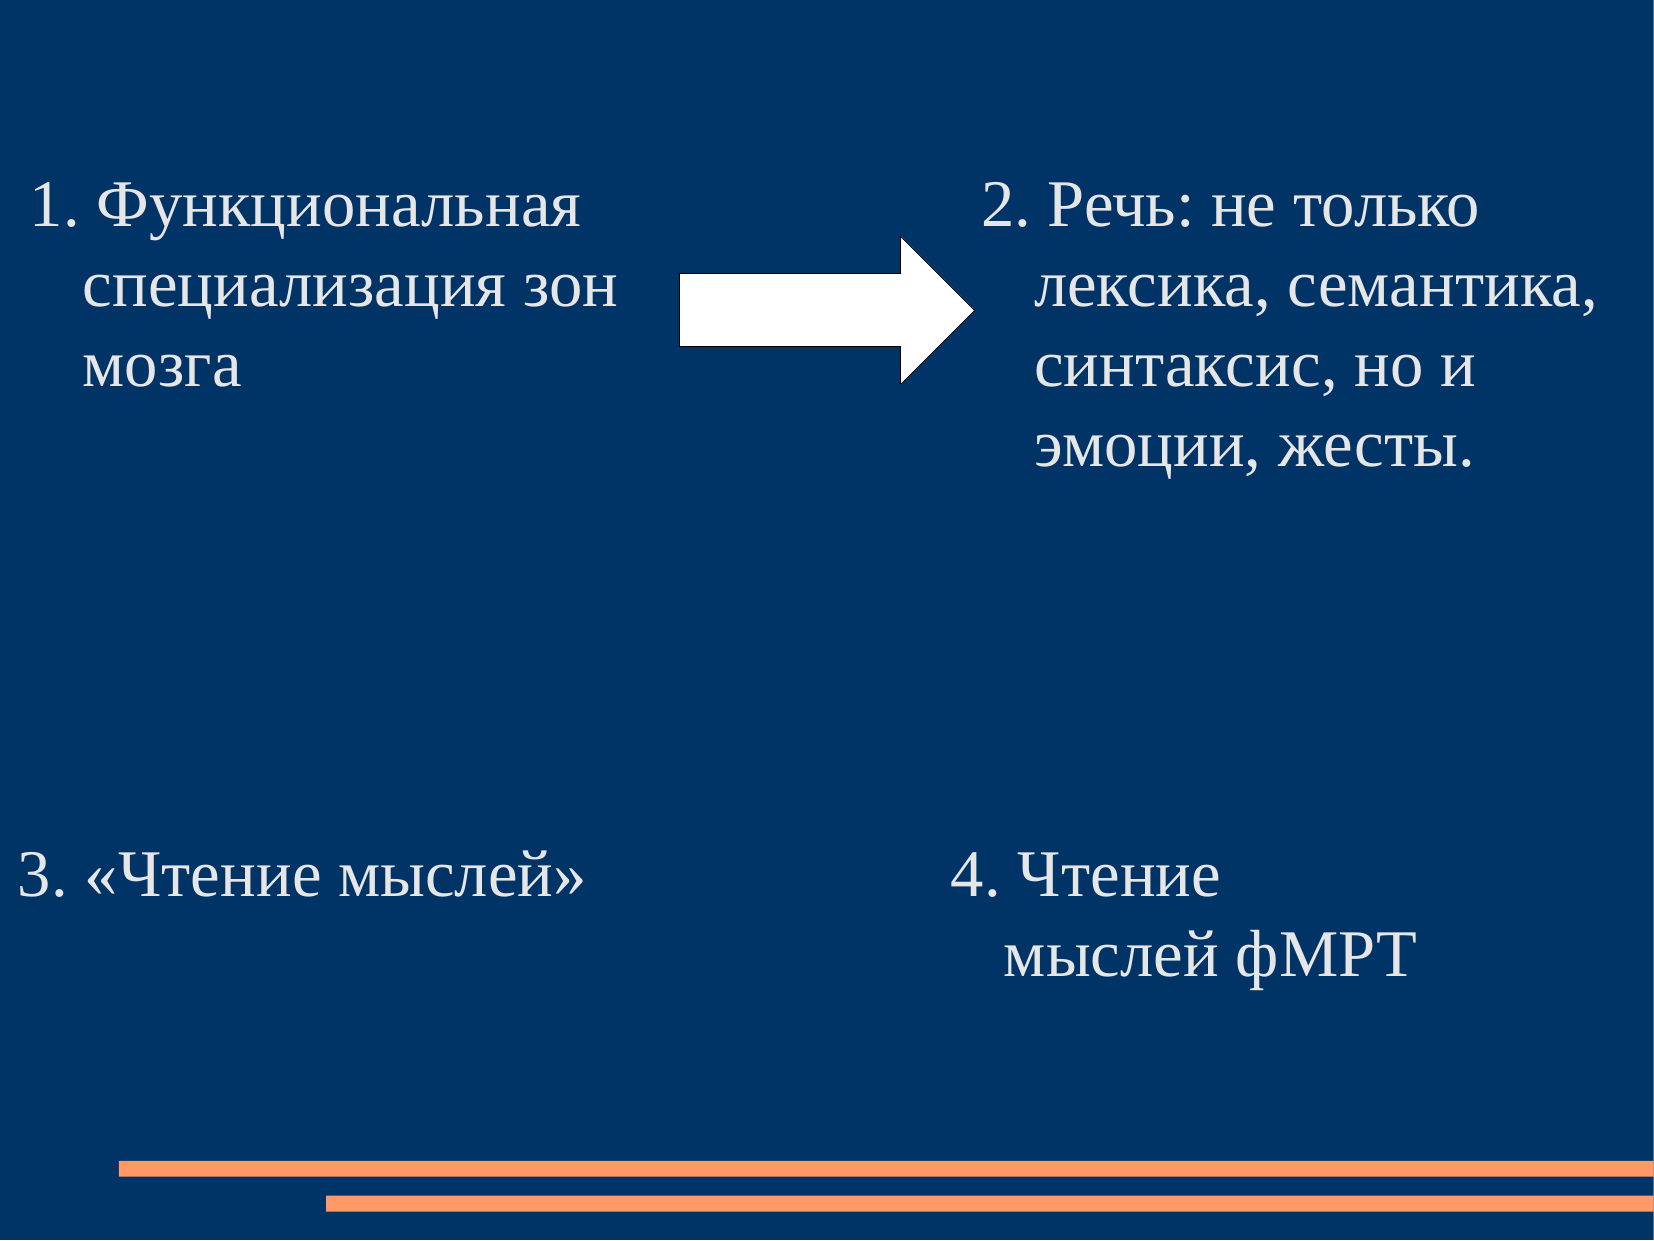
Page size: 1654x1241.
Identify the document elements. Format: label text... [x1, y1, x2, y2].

list 4. Чтение мыслей фМРТ [933, 829, 1447, 1063]
list 3. «Чтение мыслей» [0, 829, 727, 1093]
list 1. Функциональная специализация зон мозга [11, 160, 650, 533]
text_box [679, 236, 975, 384]
list 2. Речь: не только лексика, семантика, синтаксис, но и эмоции, жесты. [963, 160, 1624, 533]
